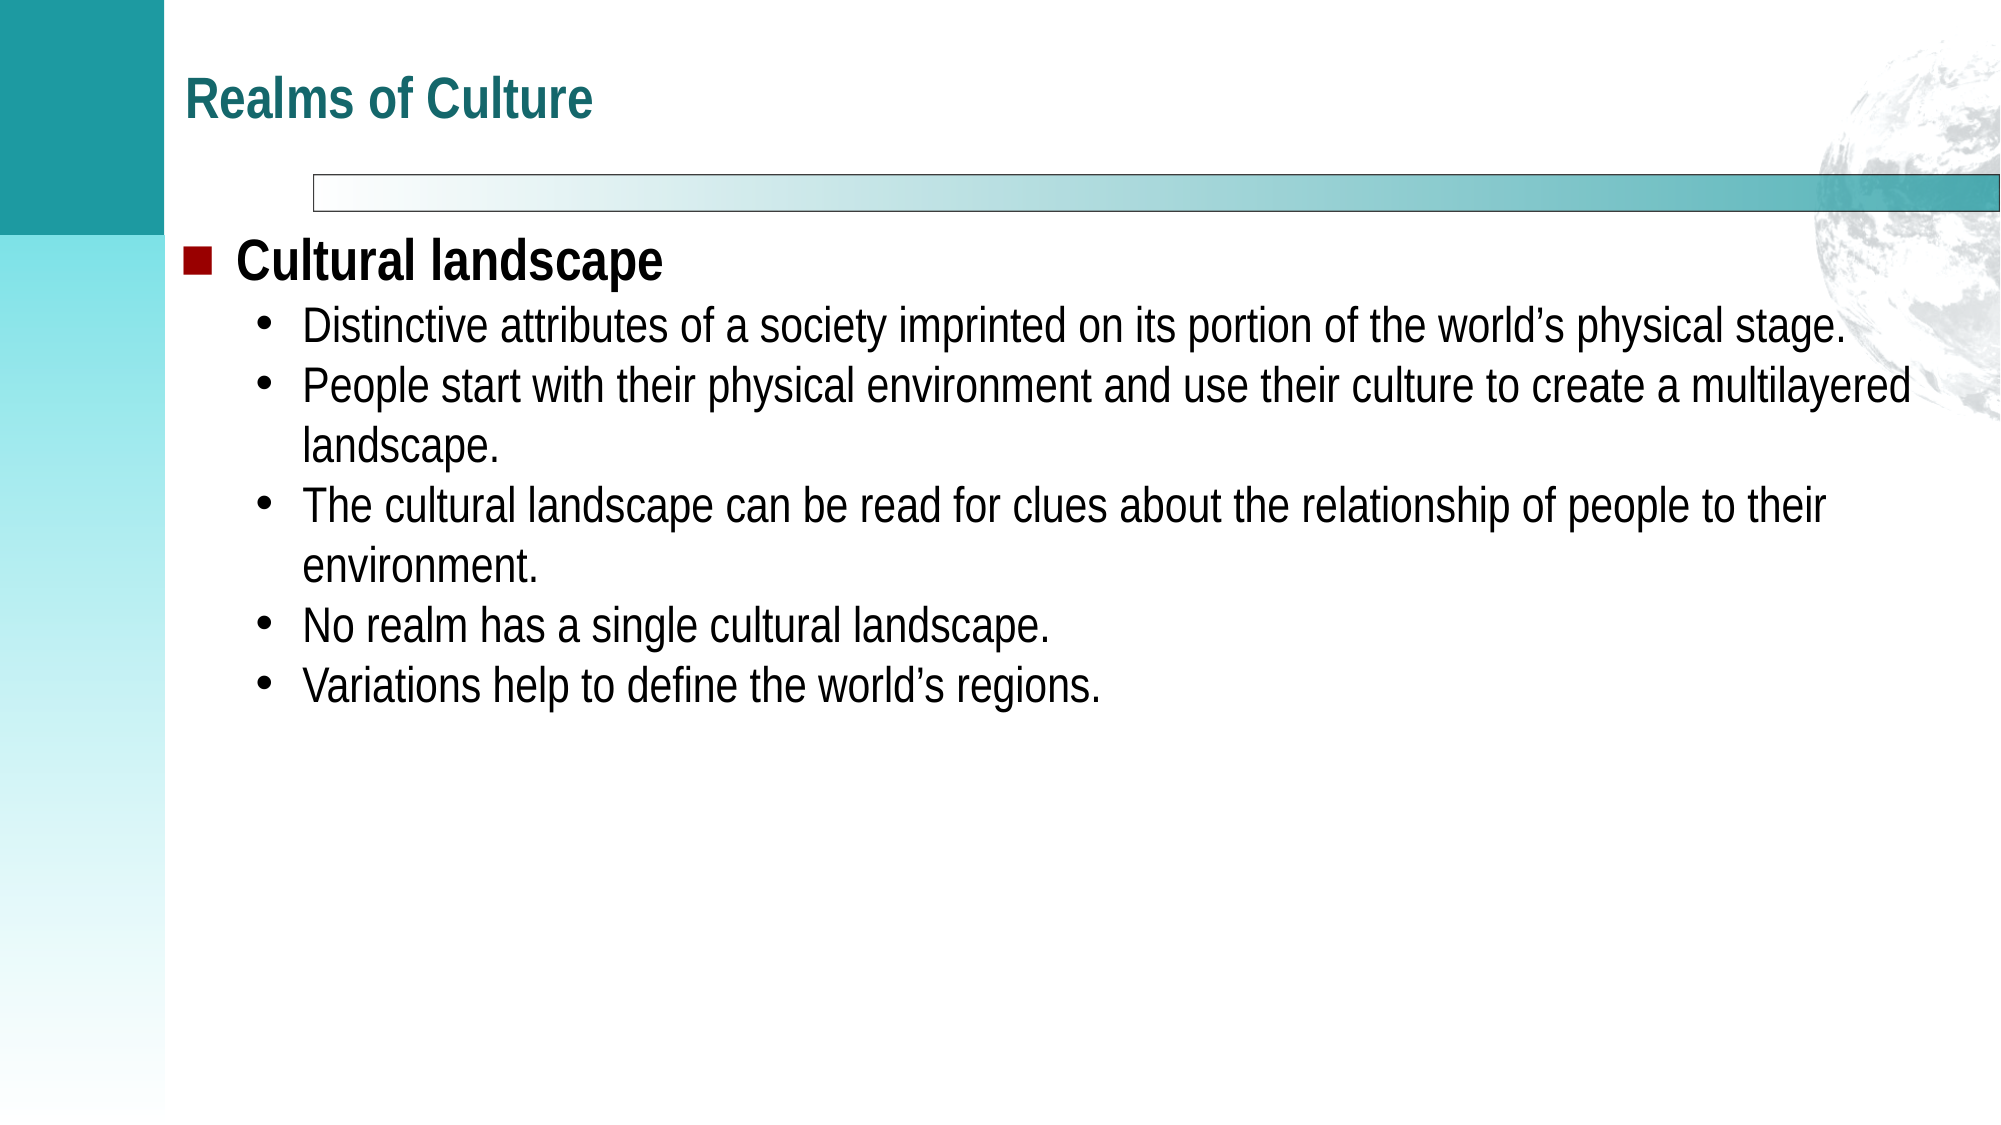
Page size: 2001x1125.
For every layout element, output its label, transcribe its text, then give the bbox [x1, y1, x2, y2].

title Realms of Culture [170, 16, 1967, 173]
list Cultural landscape Distinctive attributes of a society imprinted on its portion of the world’s physical stage. People start with their physical environment and use their culture to create a multilayered landscape. The cultural landscape can be read for clues about the relationship of people to their environment. No realm has a single cultural landscape. Variations help to define the world’s regions. [165, 214, 1970, 1084]
